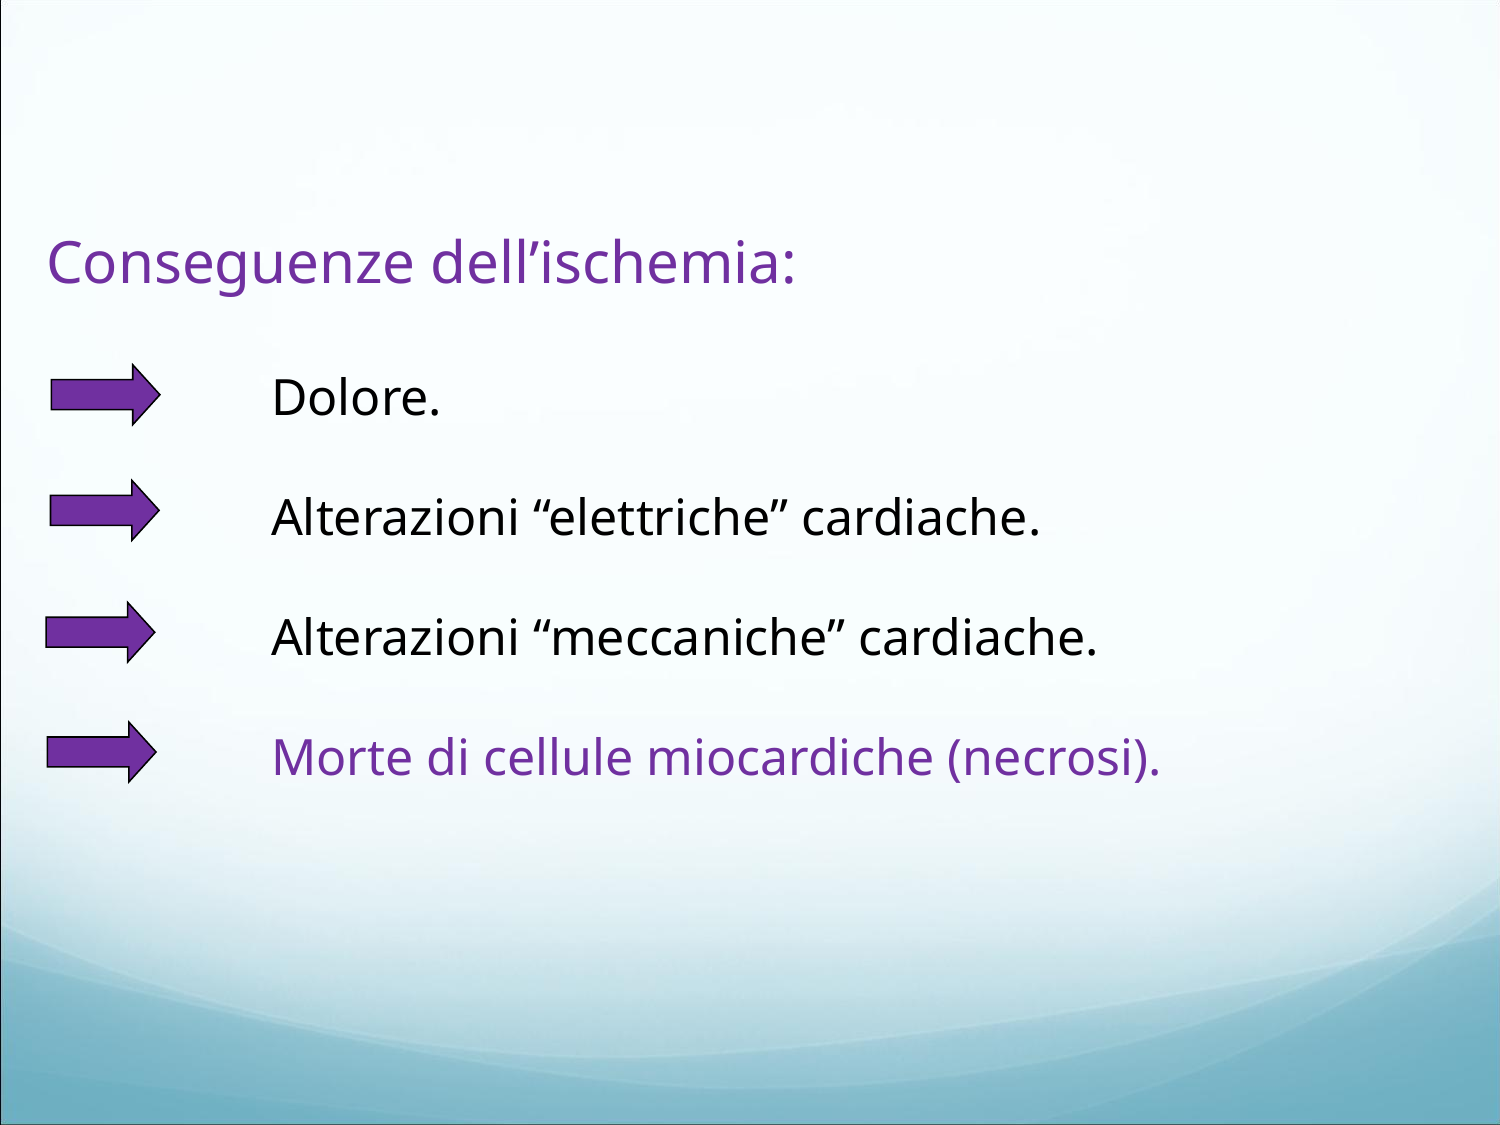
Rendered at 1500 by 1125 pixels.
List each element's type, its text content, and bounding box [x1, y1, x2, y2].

picture [0, 0, 1500, 1125]
text_box [46, 602, 155, 663]
text_box [50, 480, 160, 541]
text_box [47, 722, 157, 782]
text_box [51, 364, 160, 425]
text_box Conseguenze dell’ischemia: Dolore. Alterazioni “elettriche” cardiache. Alterazioni “meccaniche” cardiache. Morte di cellule miocardiche (necrosi). [31, 217, 1463, 913]
